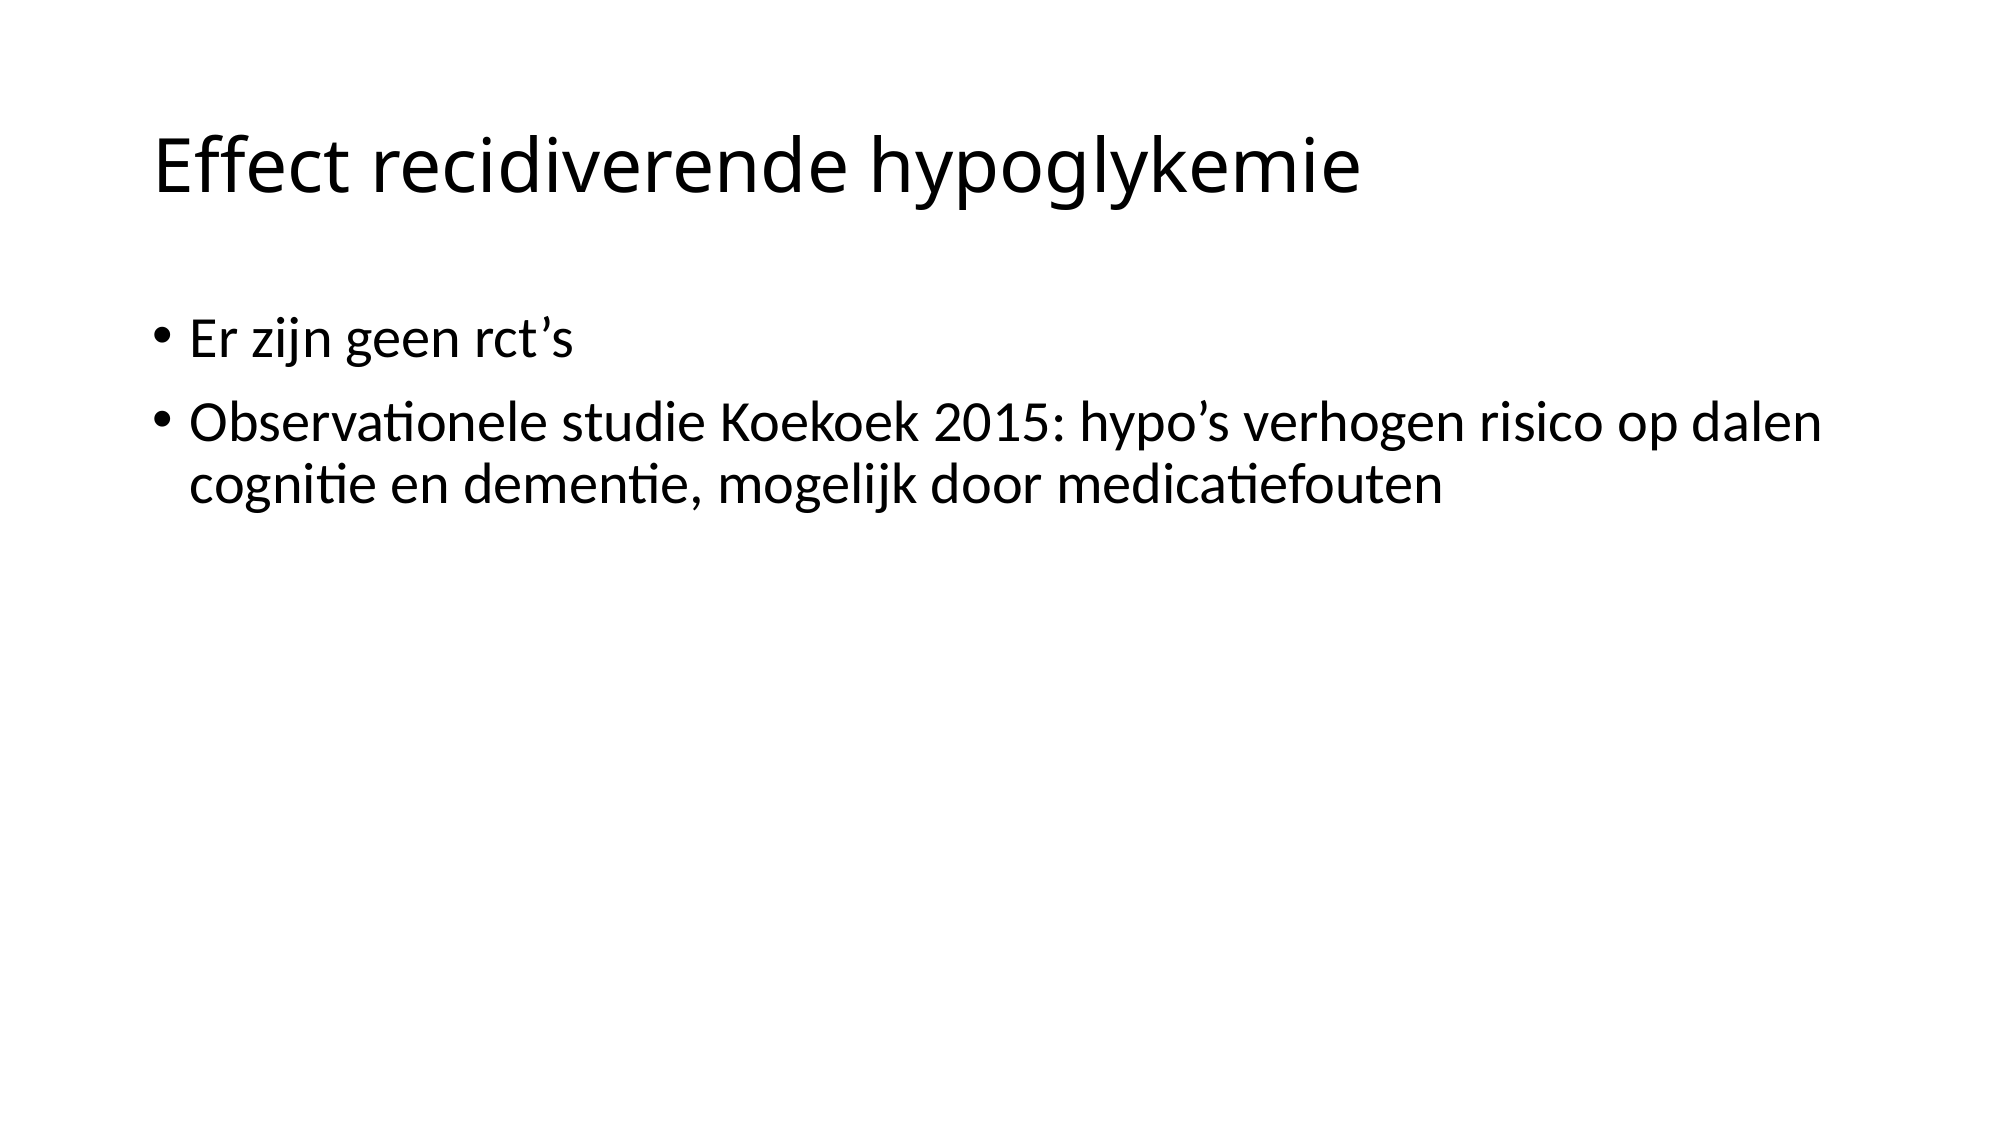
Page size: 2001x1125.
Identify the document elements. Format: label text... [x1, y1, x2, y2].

title Effect recidiverende hypoglykemie [137, 59, 1863, 278]
list Er zijn geen rct’s Observationele studie Koekoek 2015: hypo’s verhogen risico op dalen cognitie en dementie, mogelijk door medicatiefouten [137, 299, 1863, 1014]
